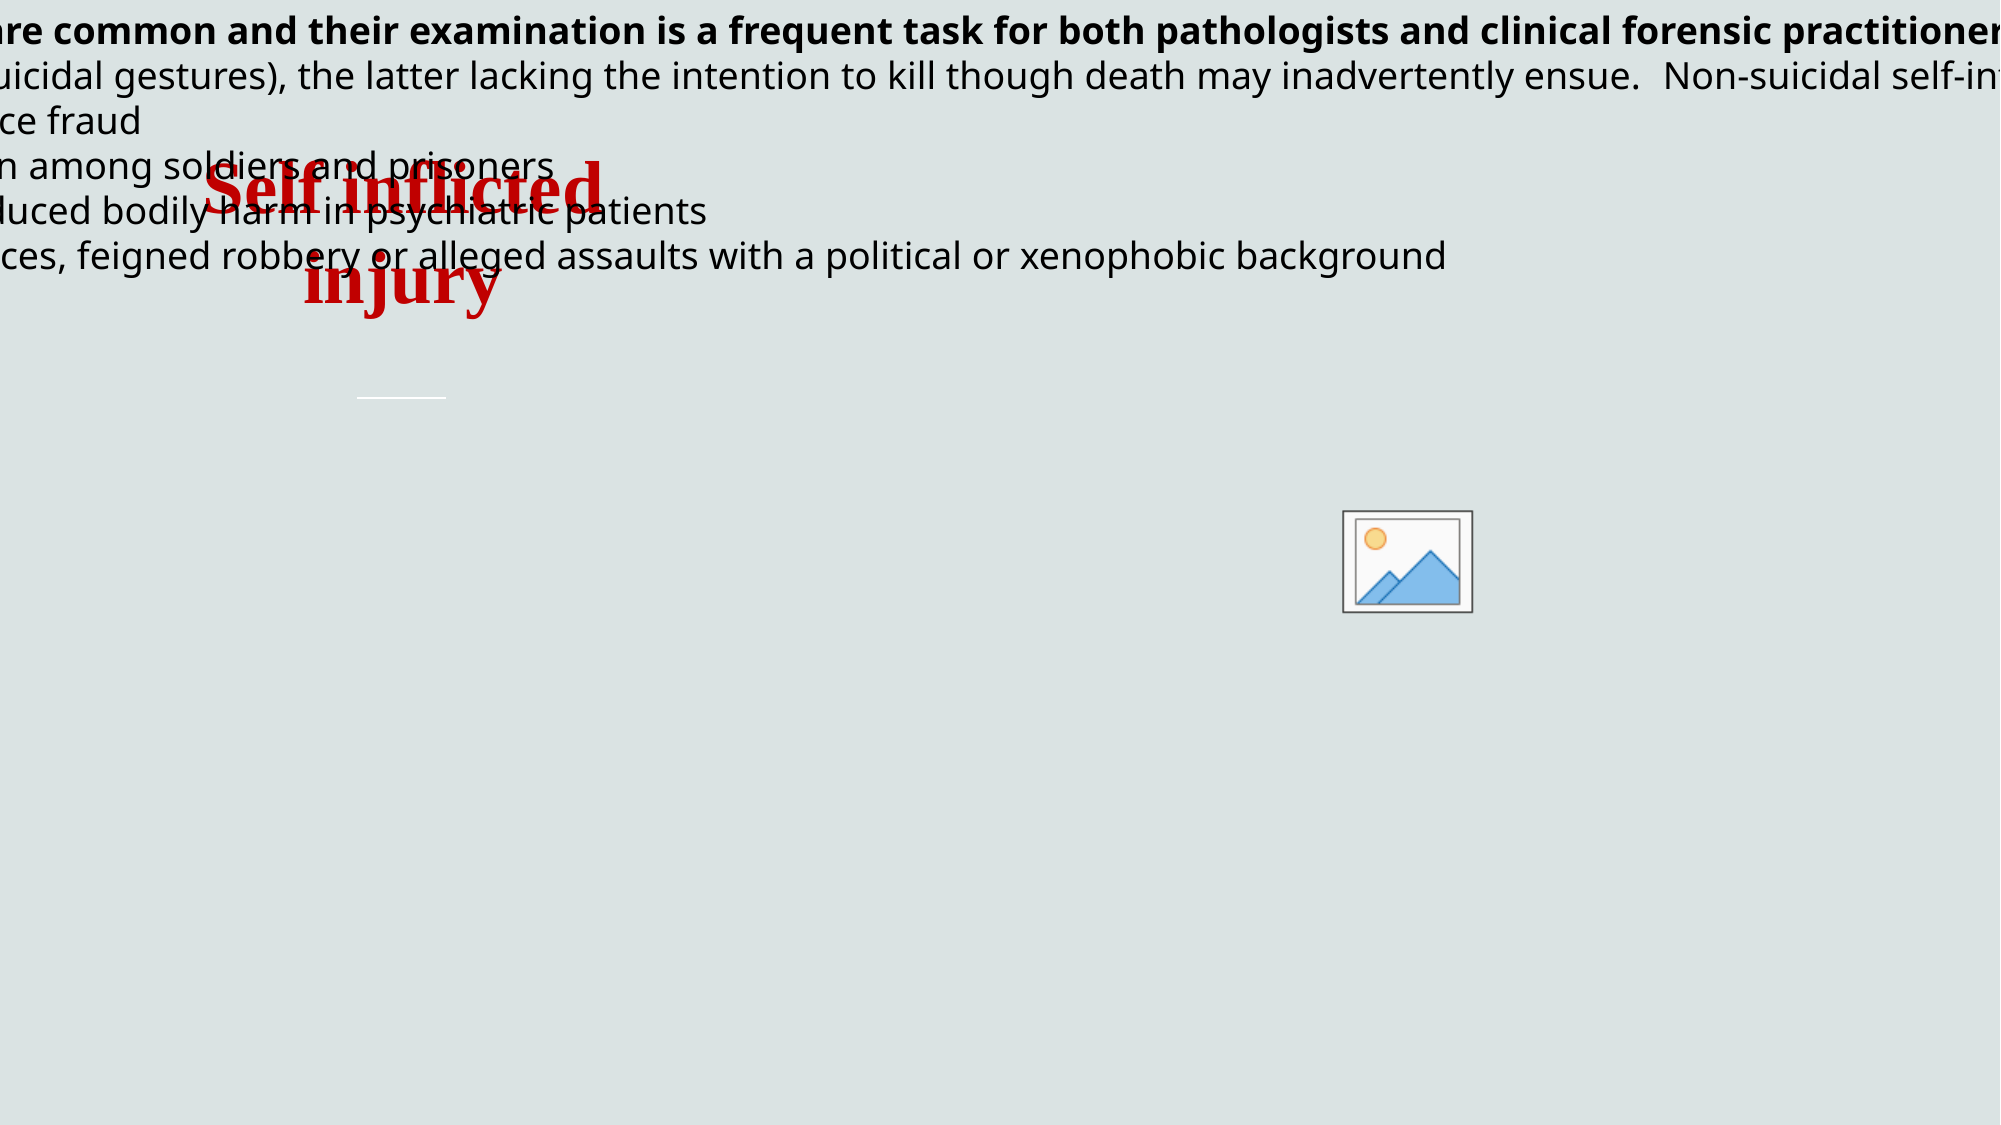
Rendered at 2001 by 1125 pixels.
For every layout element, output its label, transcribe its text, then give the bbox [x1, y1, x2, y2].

title Self inflicted injury [86, 23, 720, 327]
picture [816, 0, 2000, 1125]
